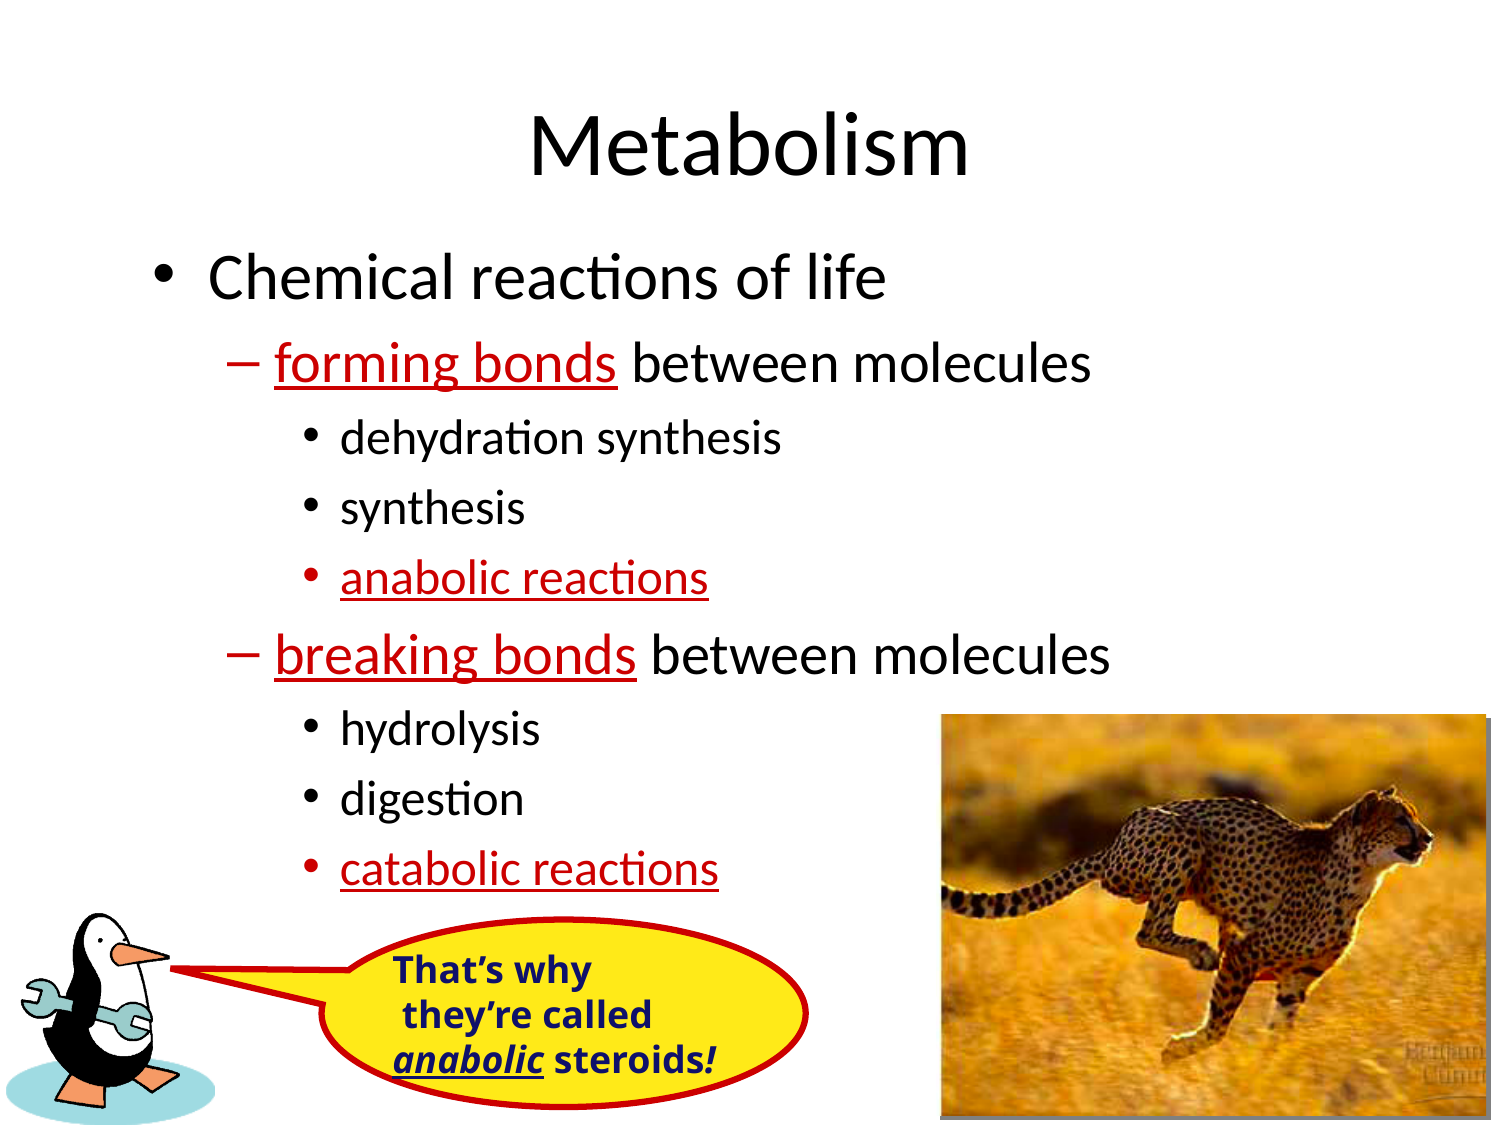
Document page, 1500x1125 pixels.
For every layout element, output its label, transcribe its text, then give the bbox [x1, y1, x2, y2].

text_box That’s why they’re called anabolic steroids! [219, 919, 806, 1108]
list Chemical reactions of life forming bonds between molecules dehydration synthesis synthesis anabolic reactions breaking bonds between molecules hydrolysis digestion catabolic reactions [137, 224, 1475, 1038]
picture [4, 912, 215, 1125]
picture [935, 713, 1487, 1116]
title Metabolism [75, 45, 1425, 233]
